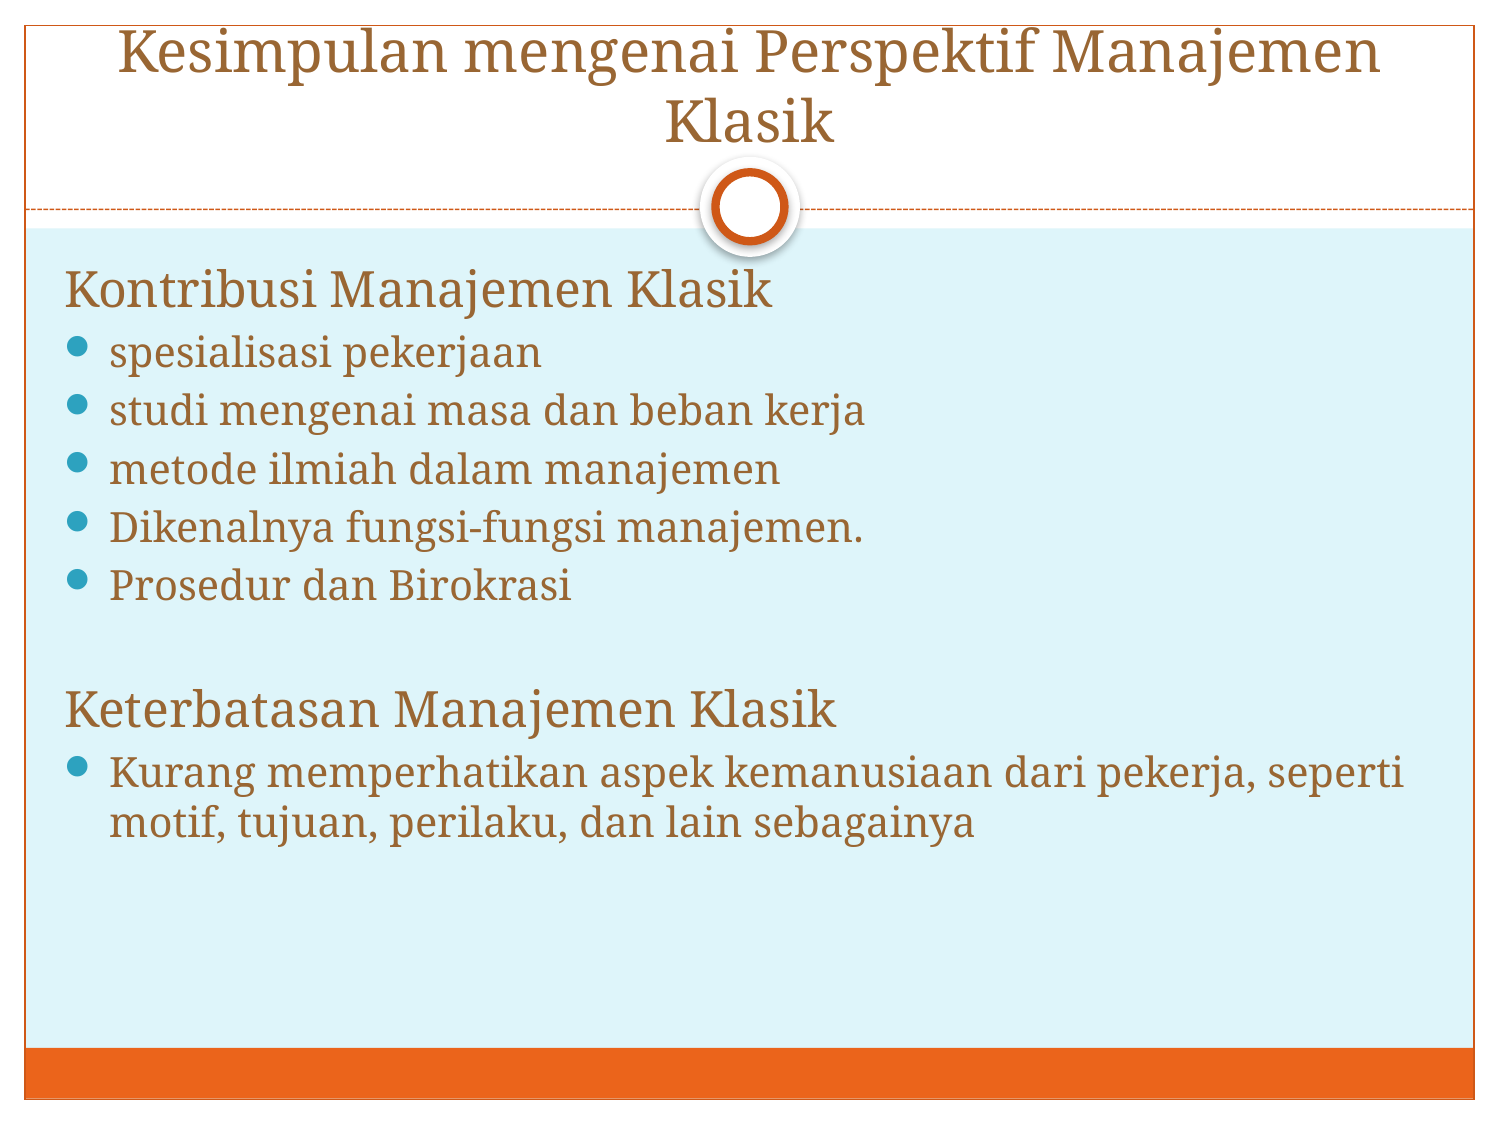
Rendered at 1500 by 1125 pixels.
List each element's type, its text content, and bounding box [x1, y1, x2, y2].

list Kontribusi Manajemen Klasik spesialisasi pekerjaan studi mengenai masa dan beban kerja metode ilmiah dalam manajemen Dikenalnya fungsi-fungsi manajemen. Prosedur dan Birokrasi Keterbatasan Manajemen Klasik Kurang memperhatikan aspek kemanusiaan dari pekerja, seperti motif, tujuan, perilaku, dan lain sebagainya [49, 249, 1450, 1005]
title Kesimpulan mengenai Perspektif Manajemen Klasik [49, 37, 1450, 162]
